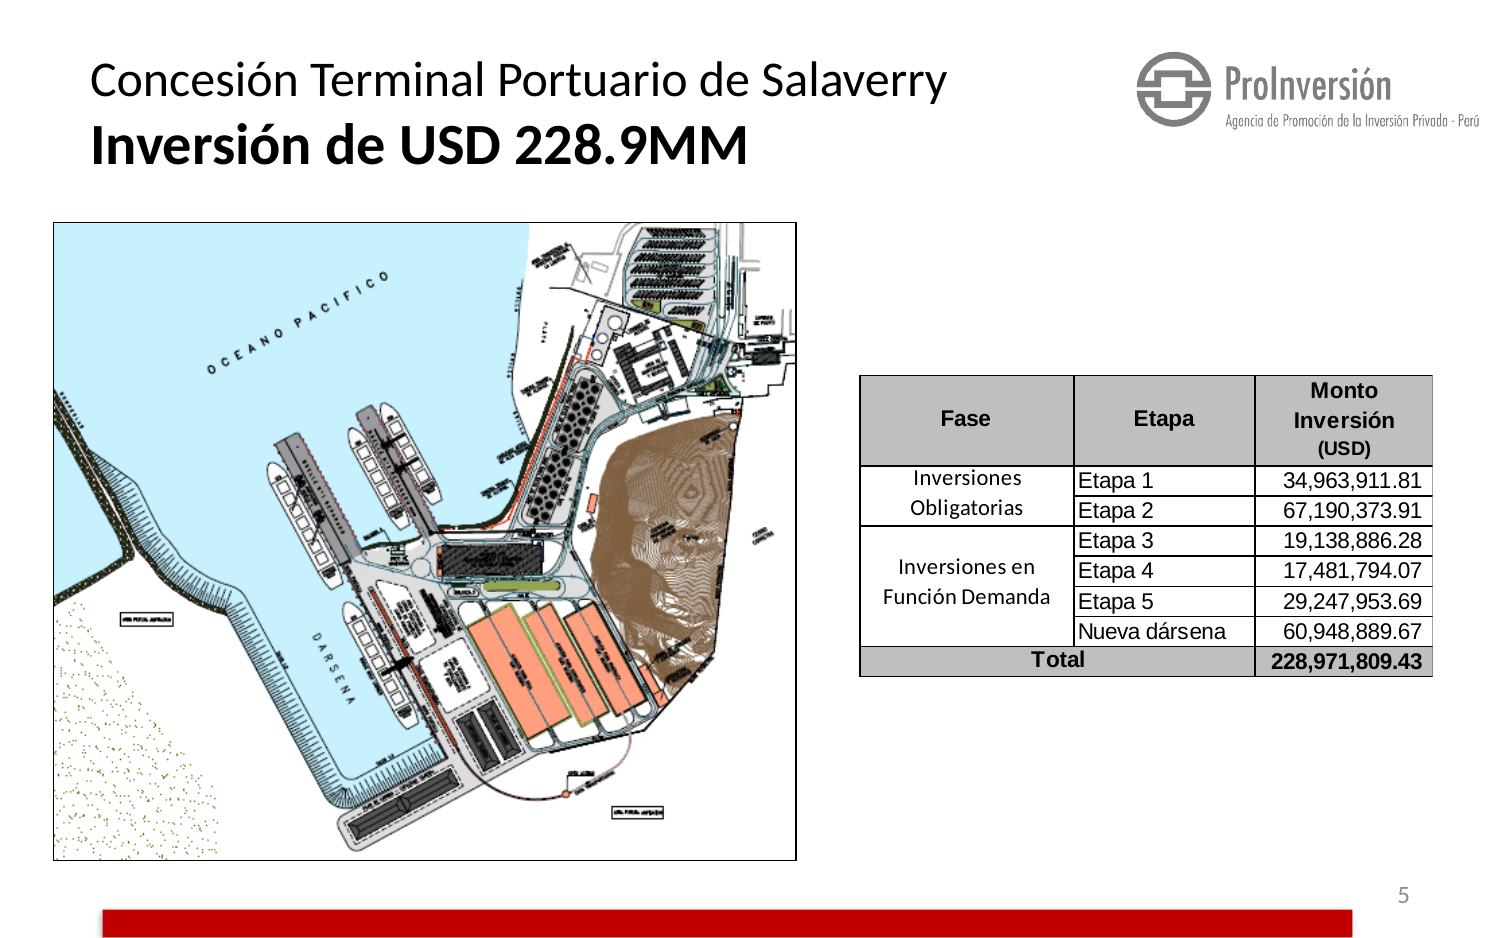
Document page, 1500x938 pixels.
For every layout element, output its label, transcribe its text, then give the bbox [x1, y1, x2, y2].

picture [1109, 31, 1500, 151]
text_box [102, 909, 1353, 938]
title Concesión Terminal Portuario de Salaverry Inversión de USD 228.9MM [75, 39, 1425, 184]
slide_number 5 [1074, 868, 1425, 919]
picture [858, 374, 1435, 678]
picture [53, 223, 796, 860]
